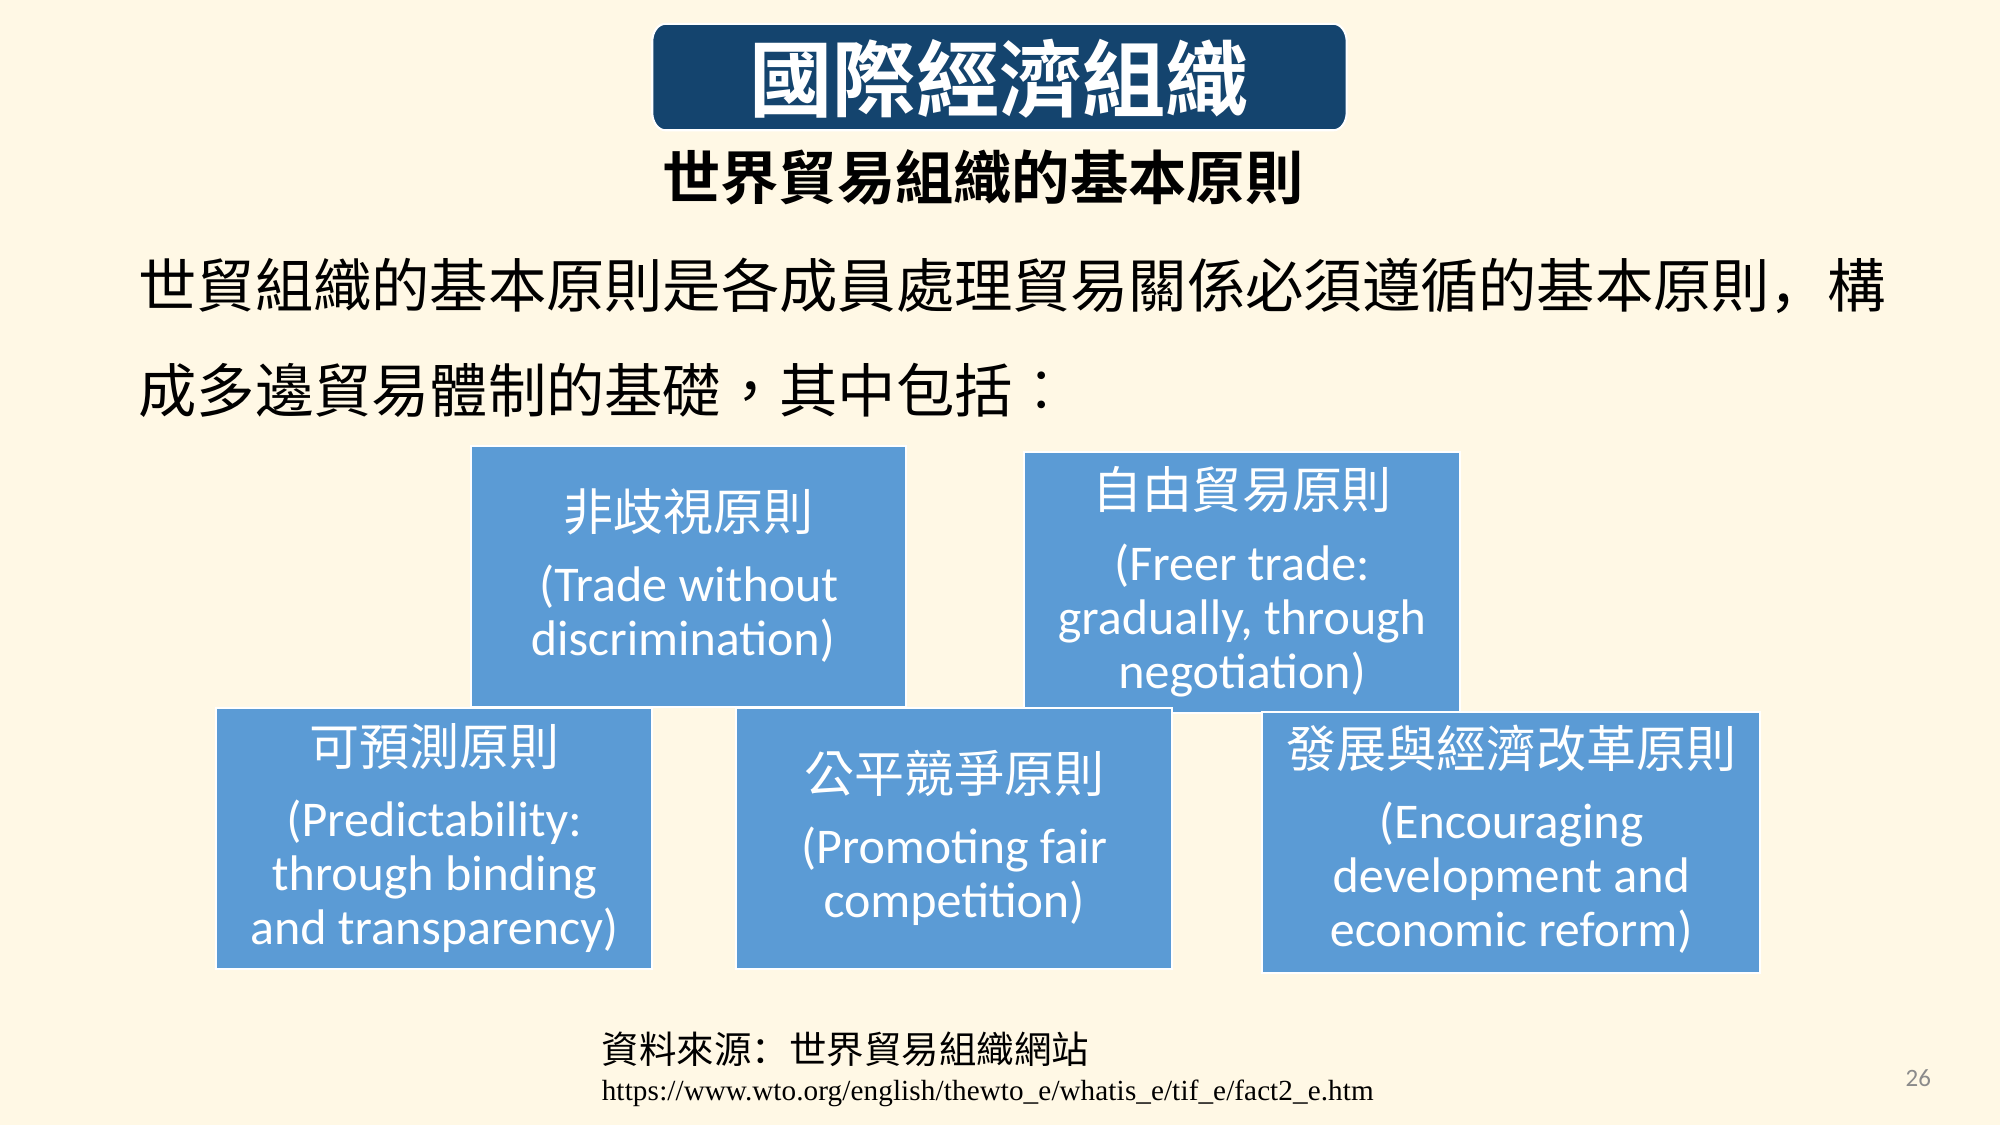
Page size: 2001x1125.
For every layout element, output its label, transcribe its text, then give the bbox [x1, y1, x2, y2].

text_box 世貿組織的基本原則是各成員處理貿易關係必須遵循的基本原則，構成多邊貿易體制的基礎，其中包括︰ [123, 206, 1928, 432]
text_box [1262, 707, 1761, 974]
text_box 國際經濟組織 [651, 22, 1348, 132]
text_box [211, 445, 1912, 1014]
text_box 資料來源：世界貿易組織網站 https://www.wto.org/english/thewto_e/whatis_e/tif_e/fact2_e.htm [587, 1014, 1429, 1114]
text_box 世界貿易組織的基本原則 [321, 141, 1645, 228]
